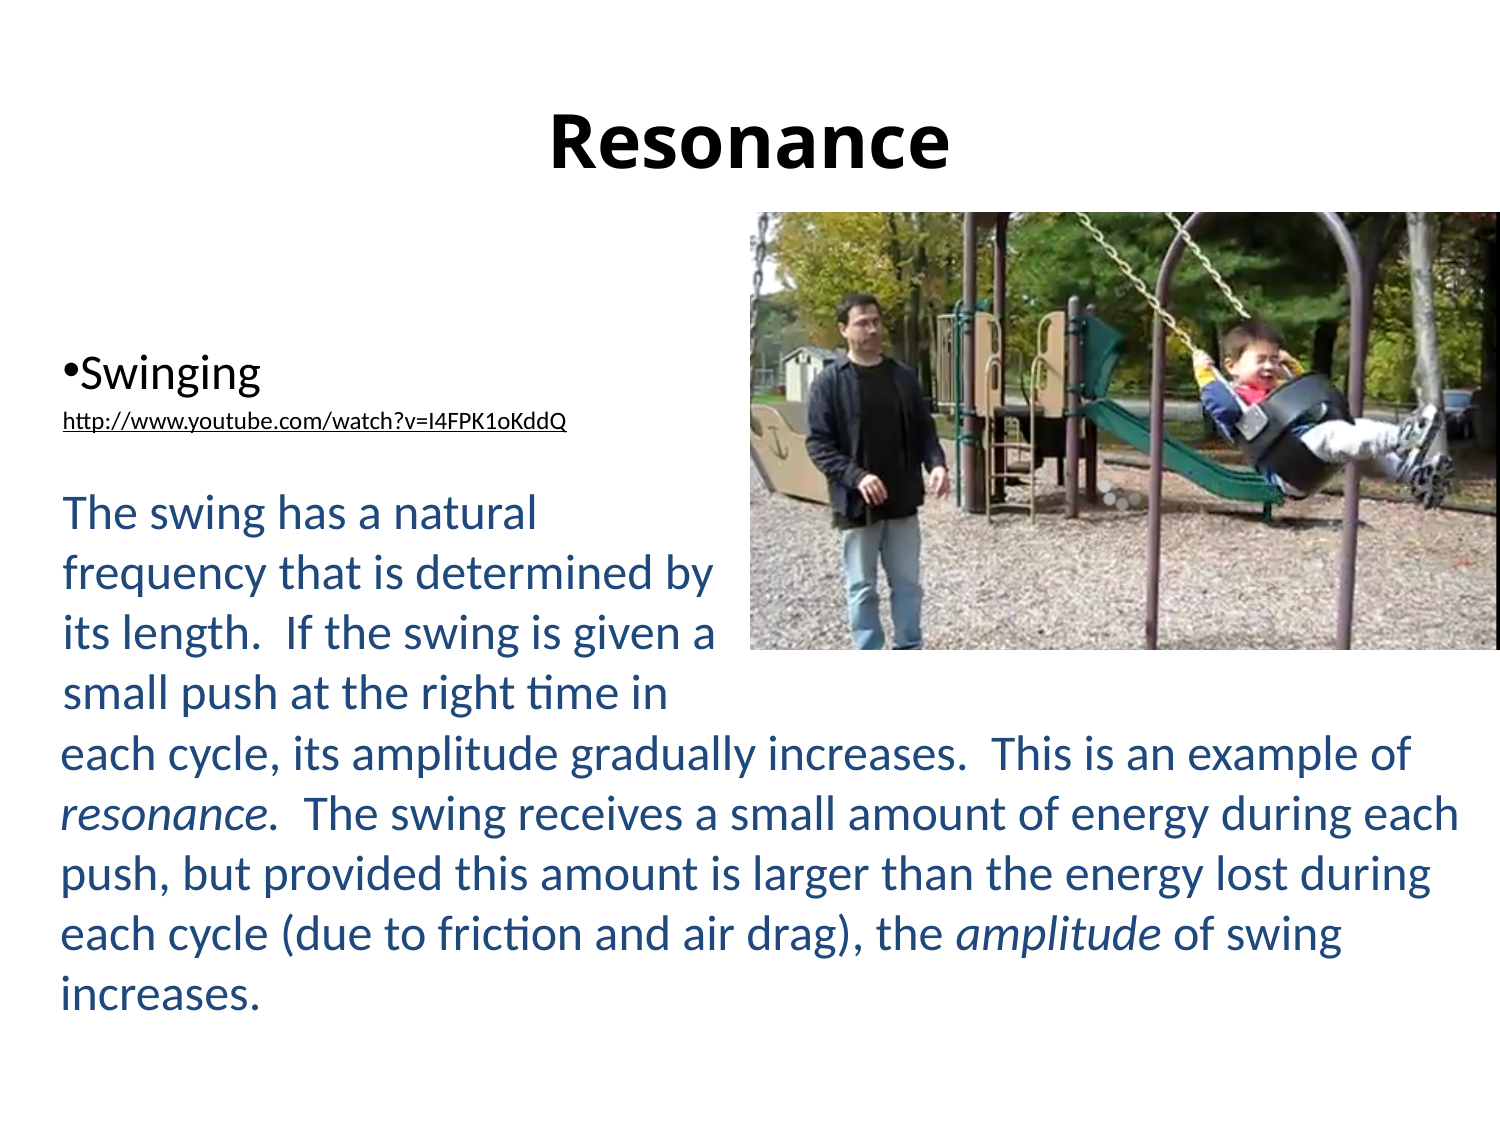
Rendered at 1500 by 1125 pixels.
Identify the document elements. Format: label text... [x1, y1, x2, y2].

list Swinging http://www.youtube.com/watch?v=I4FPK1oKddQ The swing has a natural frequency that is determined by its length. If the swing is given a small push at the right time in [47, 261, 736, 712]
text_box each cycle, its amplitude gradually increases. This is an example of resonance. The swing receives a small amount of energy during each push, but provided this amount is larger than the energy lost during each cycle (due to friction and air drag), the amplitude of swing increases. [45, 712, 1500, 1125]
title Resonance [75, 45, 1425, 233]
picture [749, 212, 1500, 651]
